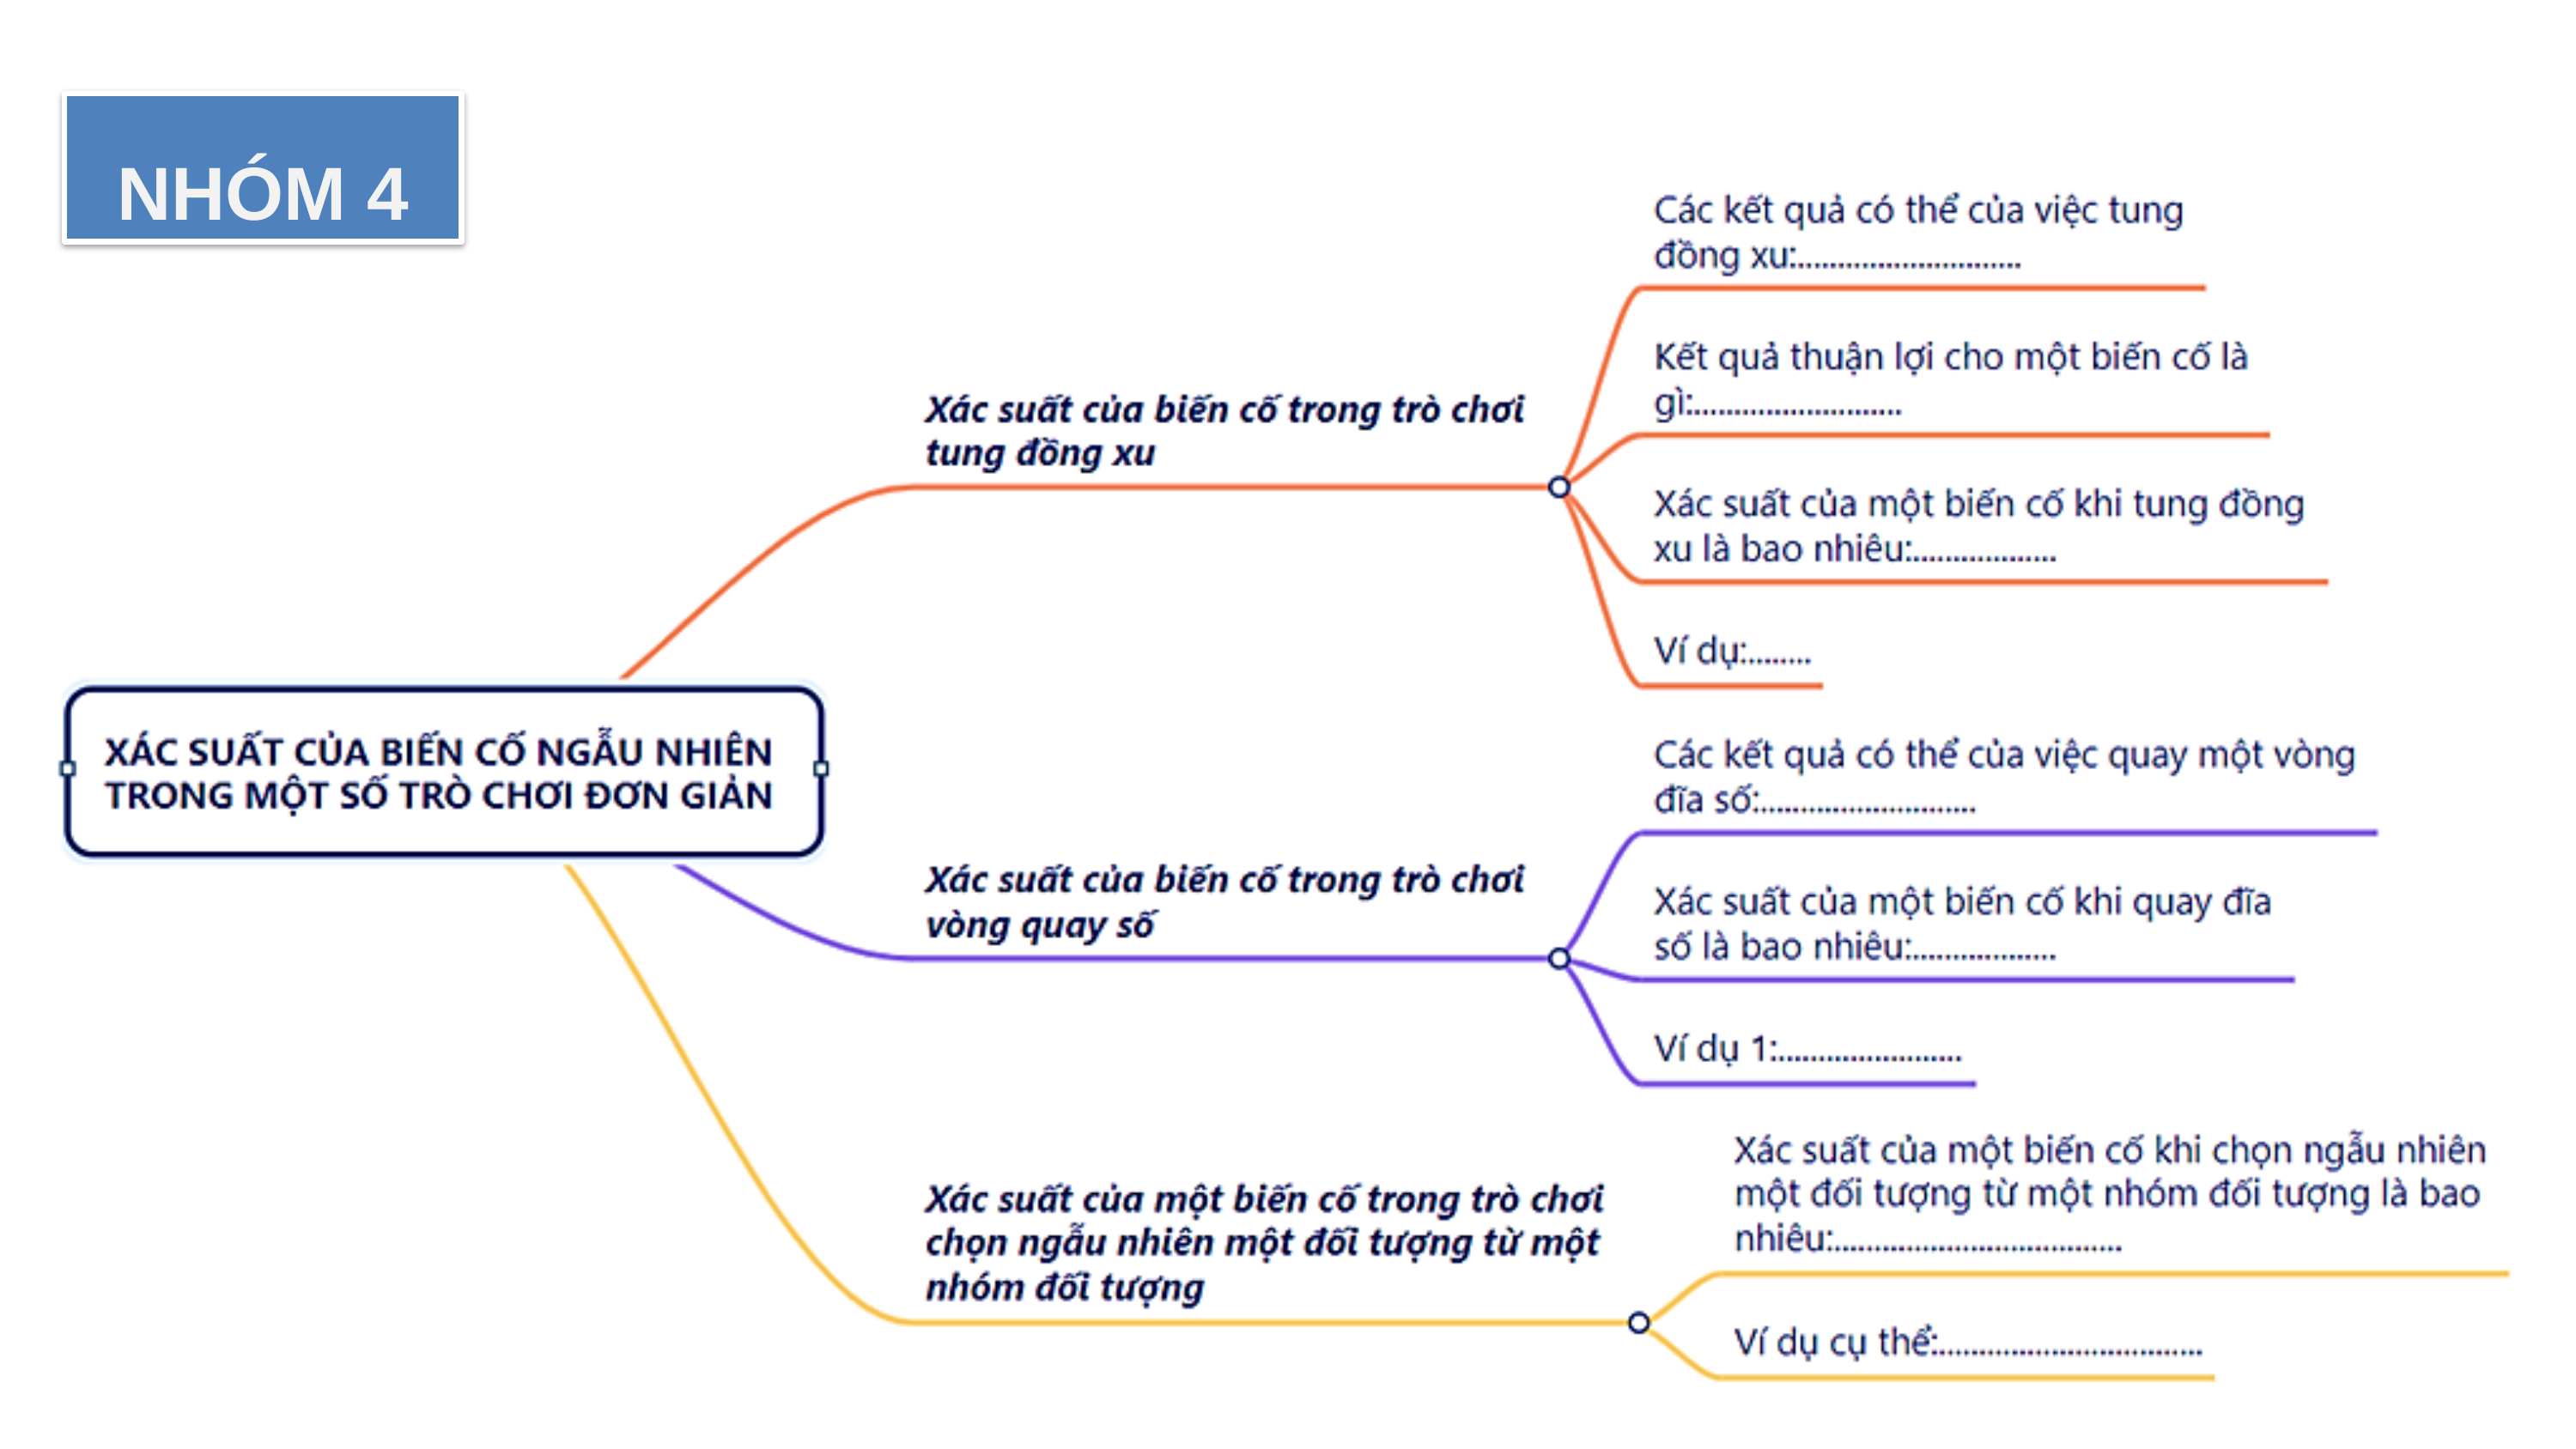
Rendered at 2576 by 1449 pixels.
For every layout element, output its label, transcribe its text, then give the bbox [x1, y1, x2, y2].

text_box NHÓM 4 [62, 91, 465, 165]
picture [23, 168, 2559, 1410]
